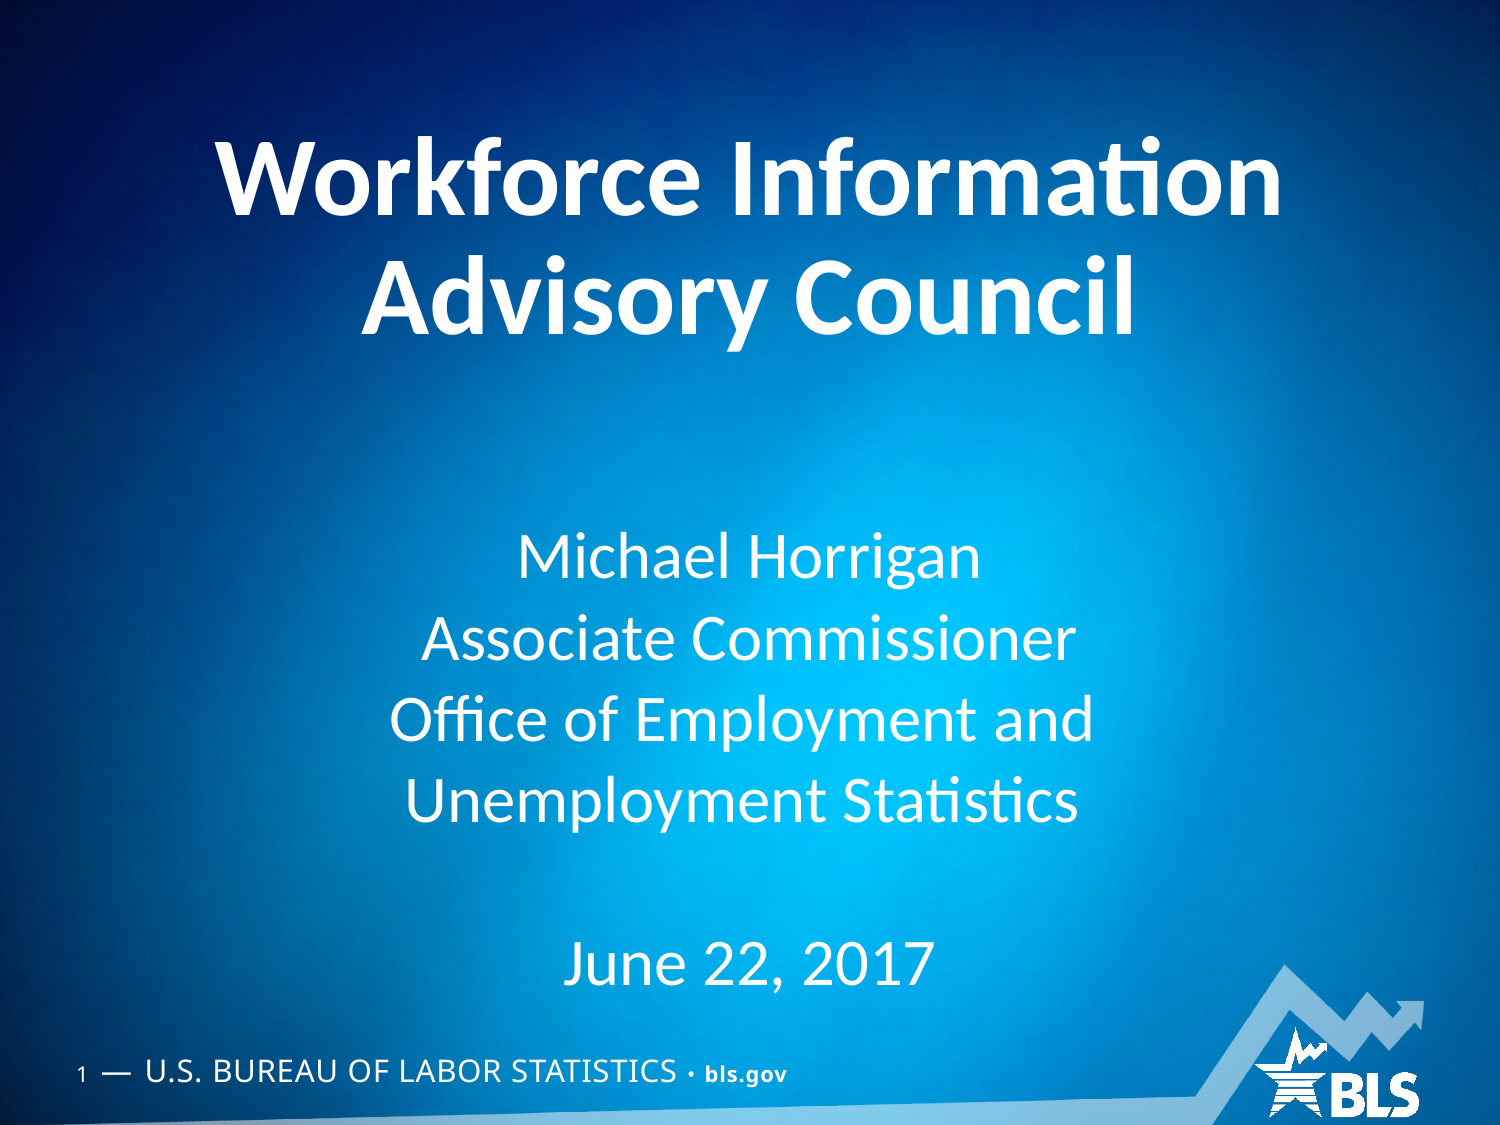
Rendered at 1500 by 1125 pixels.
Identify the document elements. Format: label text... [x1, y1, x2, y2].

picture [0, 0, 1500, 1125]
text_box Michael Horrigan Associate Commissioner Office of Employment and Unemployment Statistics June 22, 2017 [74, 516, 1425, 938]
title Workforce Information Advisory Council [75, 112, 1425, 516]
